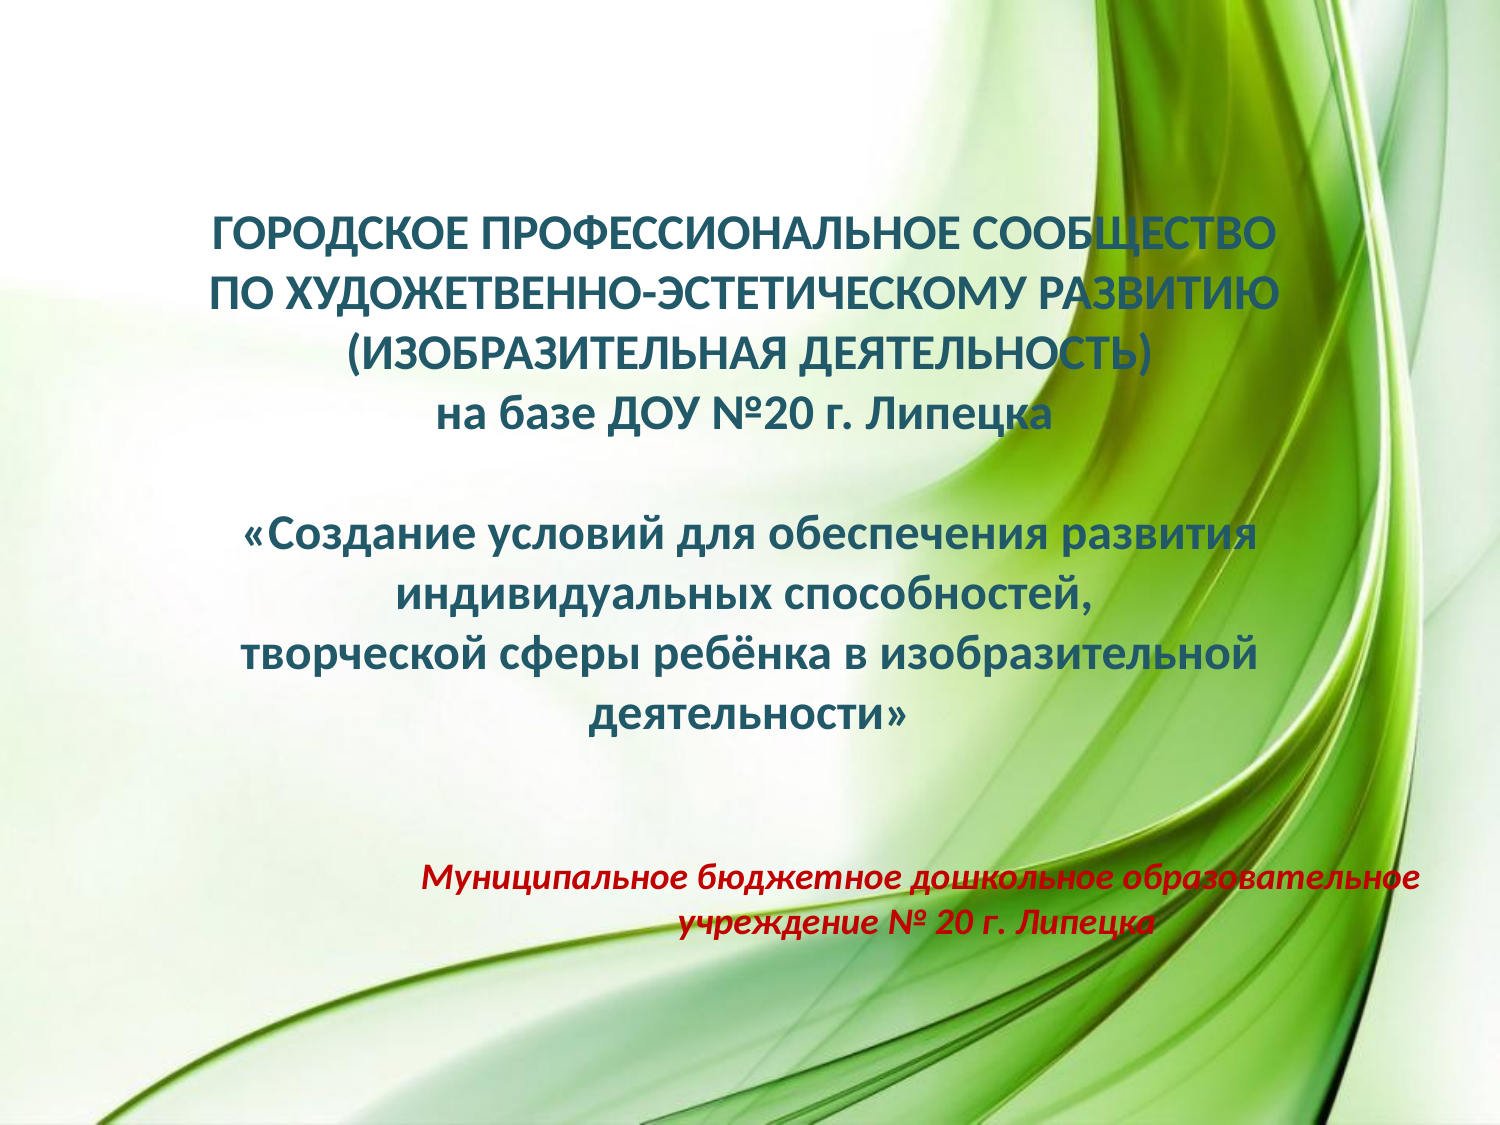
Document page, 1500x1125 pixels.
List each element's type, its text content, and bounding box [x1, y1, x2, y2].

subtitle Муниципальное бюджетное дошкольное образовательное учреждение № 20 г. Липецка [383, 786, 1459, 1059]
title ГОРОДСКОЕ ПРОФЕССИОНАЛЬНОЕ СООБЩЕСТВО ПО ХУДОЖЕТВЕННО-ЭСТЕТИЧЕСКОМУ РАЗВИТИЮ (ИЗОБРАЗИТЕЛЬНАЯ ДЕЯТЕЛЬНОСТЬ) на базе ДОУ №20 г. Липецка «Создание условий для обеспечения развития индивидуальных способностей, творческой сферы ребёнка в изобразительной деятельности» [112, 349, 1388, 591]
picture [0, 0, 1500, 1125]
